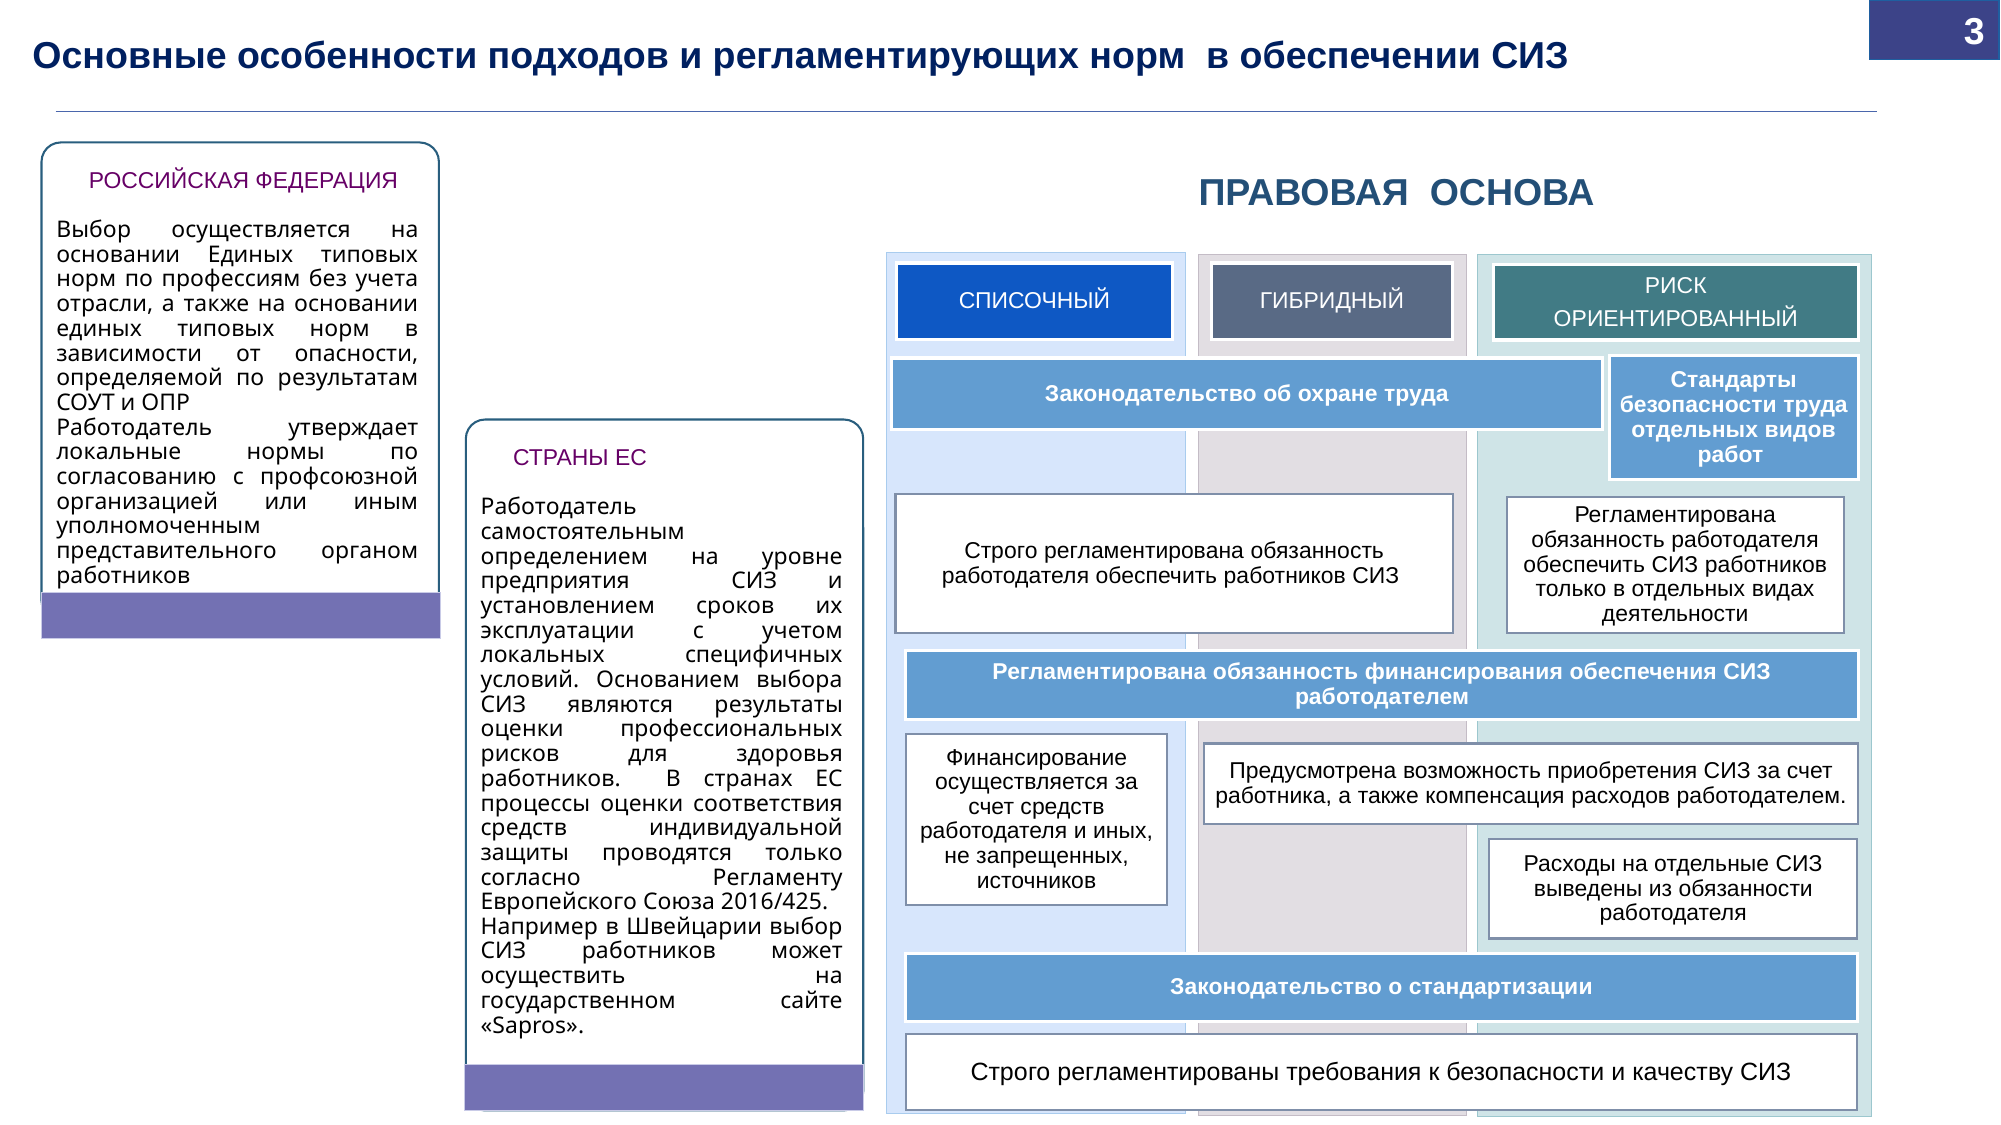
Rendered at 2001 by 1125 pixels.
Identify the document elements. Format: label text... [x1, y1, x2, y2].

text_box [1198, 1111, 1467, 1117]
text_box Регламентирована обязанность финансирования обеспечения СИЗ работодателем [904, 649, 1860, 721]
text_box СПИСОЧНЫЙ [895, 261, 1174, 341]
text_box Строго регламентированы требования к безопасности и качеству СИЗ [905, 1033, 1858, 1111]
text_box Финансирование осуществляется за счет средств работодателя и иных, не запрещенных, источников [905, 733, 1168, 906]
text_box [1198, 1023, 1467, 1033]
text_box ГИБРИДНЫЙ [1210, 261, 1454, 341]
text_box [1198, 431, 1467, 649]
text_box 3 [1869, 0, 2000, 60]
text_box Строго регламентирована обязанность работодателя обеспечить работников СИЗ [894, 493, 1454, 634]
text_box РИСК ОРИЕНТИРОВАННЫЙ [1492, 263, 1860, 342]
text_box Предусмотрена возможность приобретения СИЗ за счет работника, а также компенсация расходов работодателем. [1203, 742, 1859, 825]
text_box [1198, 253, 1467, 356]
text_box [464, 1064, 864, 1111]
text_box [1198, 721, 1467, 952]
text_box Стандарты безопасности труда отдельных видов работ [1608, 354, 1860, 481]
text_box [464, 418, 865, 1094]
text_box Законодательство об охране труда [890, 356, 1604, 431]
text_box Законодательство о стандартизации [904, 952, 1859, 1023]
text_box Основные особенности подходов и регламентирующих норм в обеспечении СИЗ [17, 23, 1709, 83]
text_box ПРАВОВАЯ ОСНОВА [1129, 149, 1674, 238]
text_box Регламентирована обязанность работодателя обеспечить СИЗ работников только в отдельных видах деятельности [1506, 496, 1845, 634]
text_box [41, 592, 441, 639]
text_box [886, 251, 1187, 1115]
text_box [40, 141, 440, 605]
text_box Расходы на отдельные СИЗ выведены из обязанности работодателя [1488, 838, 1858, 940]
text_box [1476, 254, 1873, 1117]
